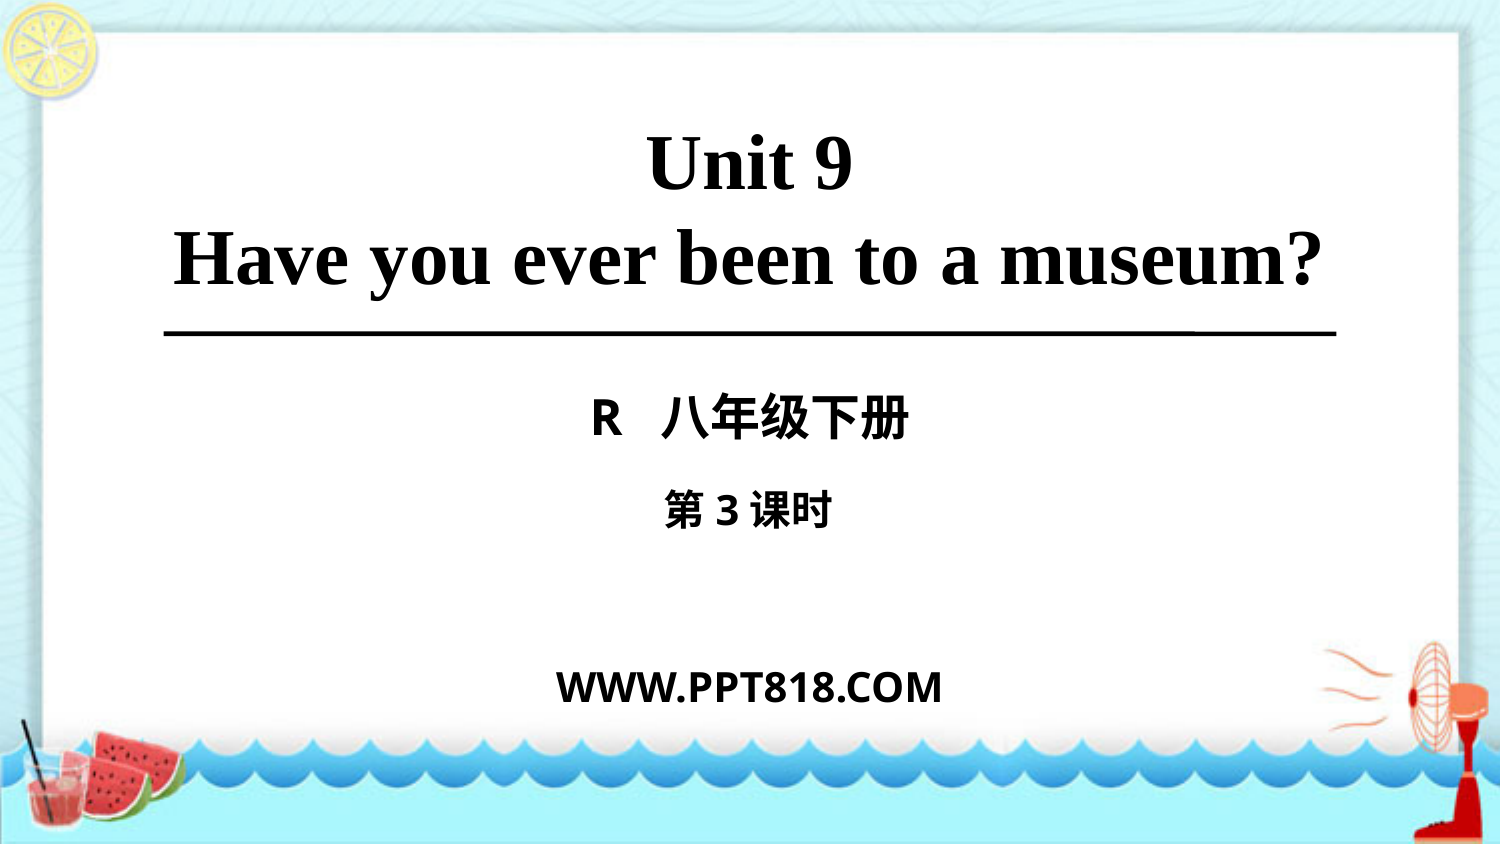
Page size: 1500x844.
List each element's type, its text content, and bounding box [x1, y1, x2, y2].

picture [0, 718, 1500, 844]
text_box Unit 9 Have you ever been to a museum? [0, 102, 1500, 308]
text_box R 八年级下册 [543, 378, 957, 453]
picture [0, 308, 1500, 647]
text_box 第3课时 [649, 476, 848, 542]
text_box WWW.PPT818.COM [0, 647, 1500, 718]
picture [0, 0, 1500, 102]
